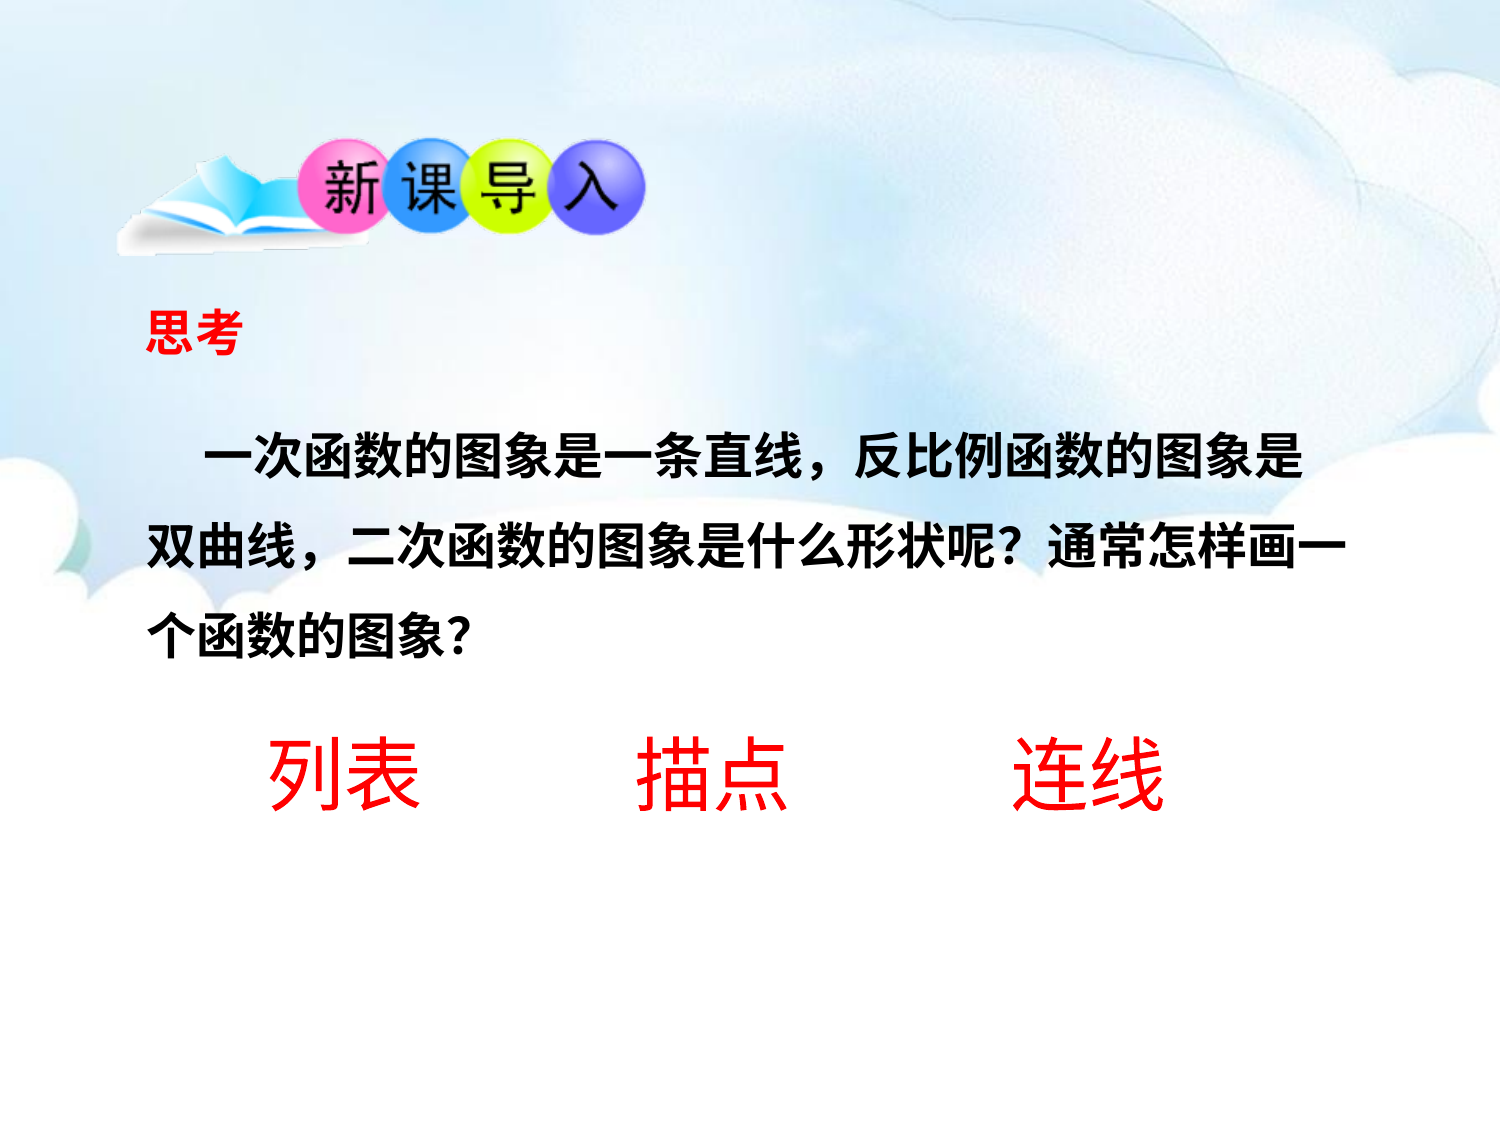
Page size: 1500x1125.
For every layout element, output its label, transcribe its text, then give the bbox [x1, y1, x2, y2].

picture [0, 0, 1500, 1125]
text_box 思考 [130, 293, 296, 369]
text_box 一次函数的图象是一条直线，反比例函数的图象是双曲线，二次函数的图象是什么形状呢？通常怎样画一个函数的图象？ [131, 387, 1367, 673]
